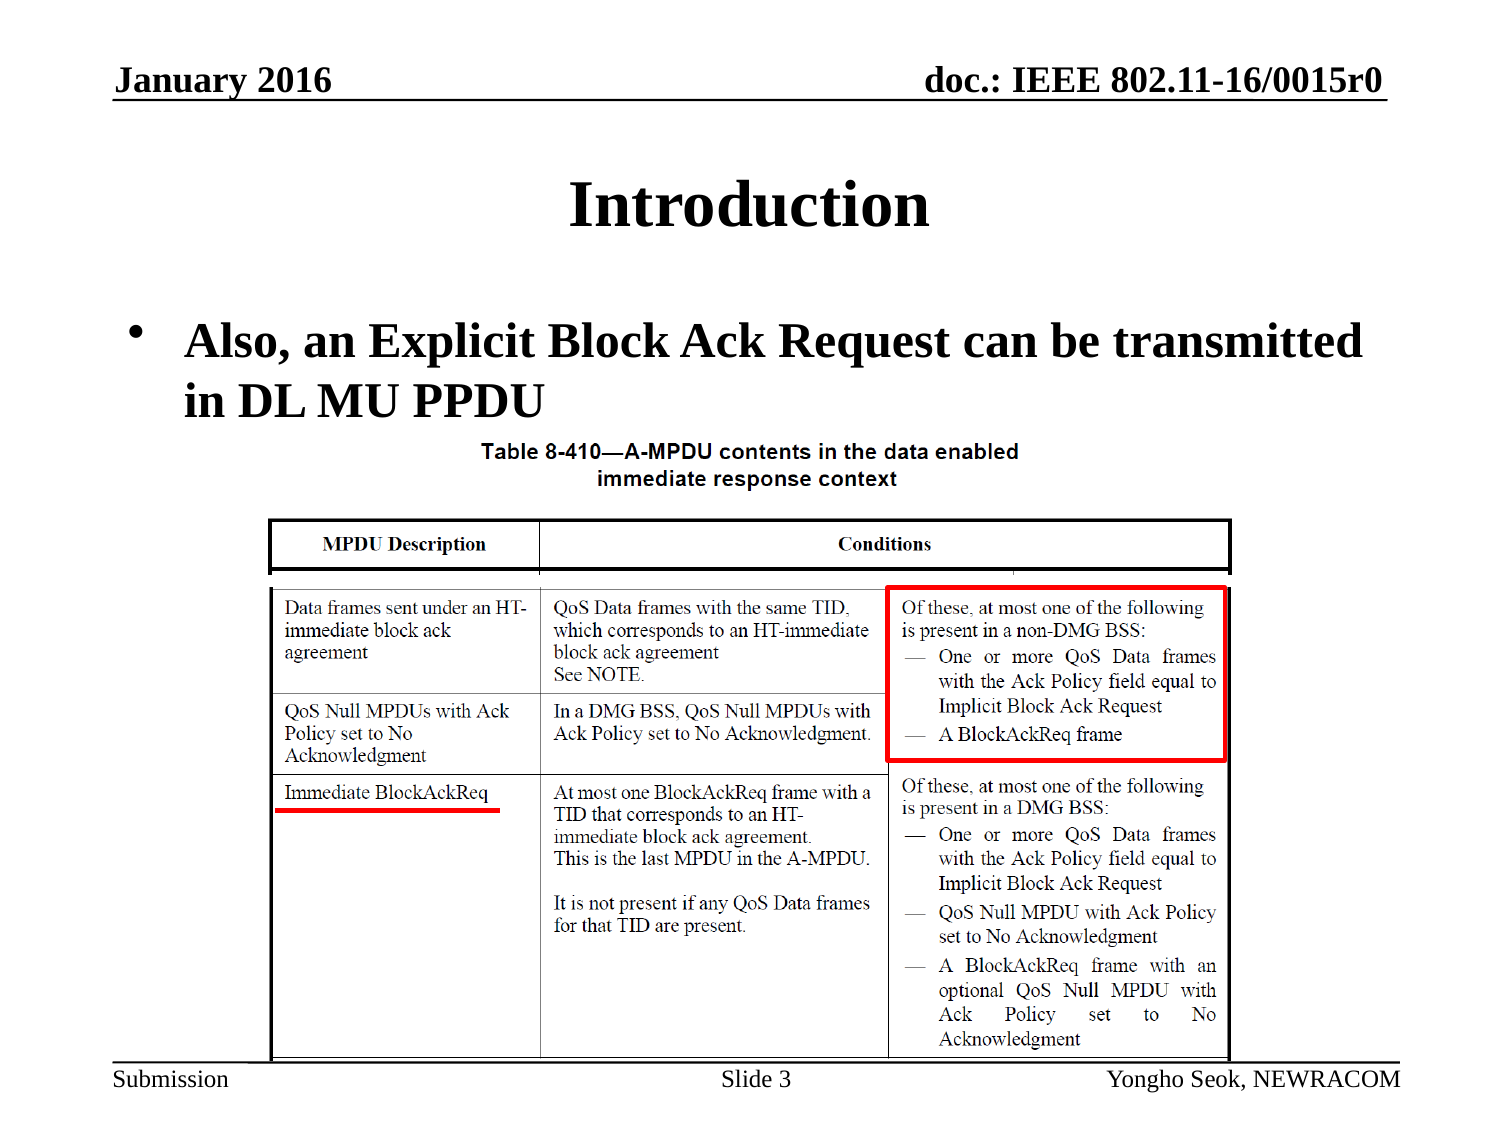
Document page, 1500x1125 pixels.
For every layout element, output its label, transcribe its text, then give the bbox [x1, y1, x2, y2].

picture [262, 587, 1238, 1061]
picture [262, 437, 1238, 576]
title Introduction [112, 112, 1388, 288]
text_box Also, an Explicit Block Ack Request can be transmitted in DL MU PPDU [112, 299, 1388, 975]
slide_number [114, 54, 335, 101]
slide_number Slide 3 [712, 1069, 800, 1093]
footer Yongho Seok, NEWRACOM [1103, 1061, 1402, 1093]
